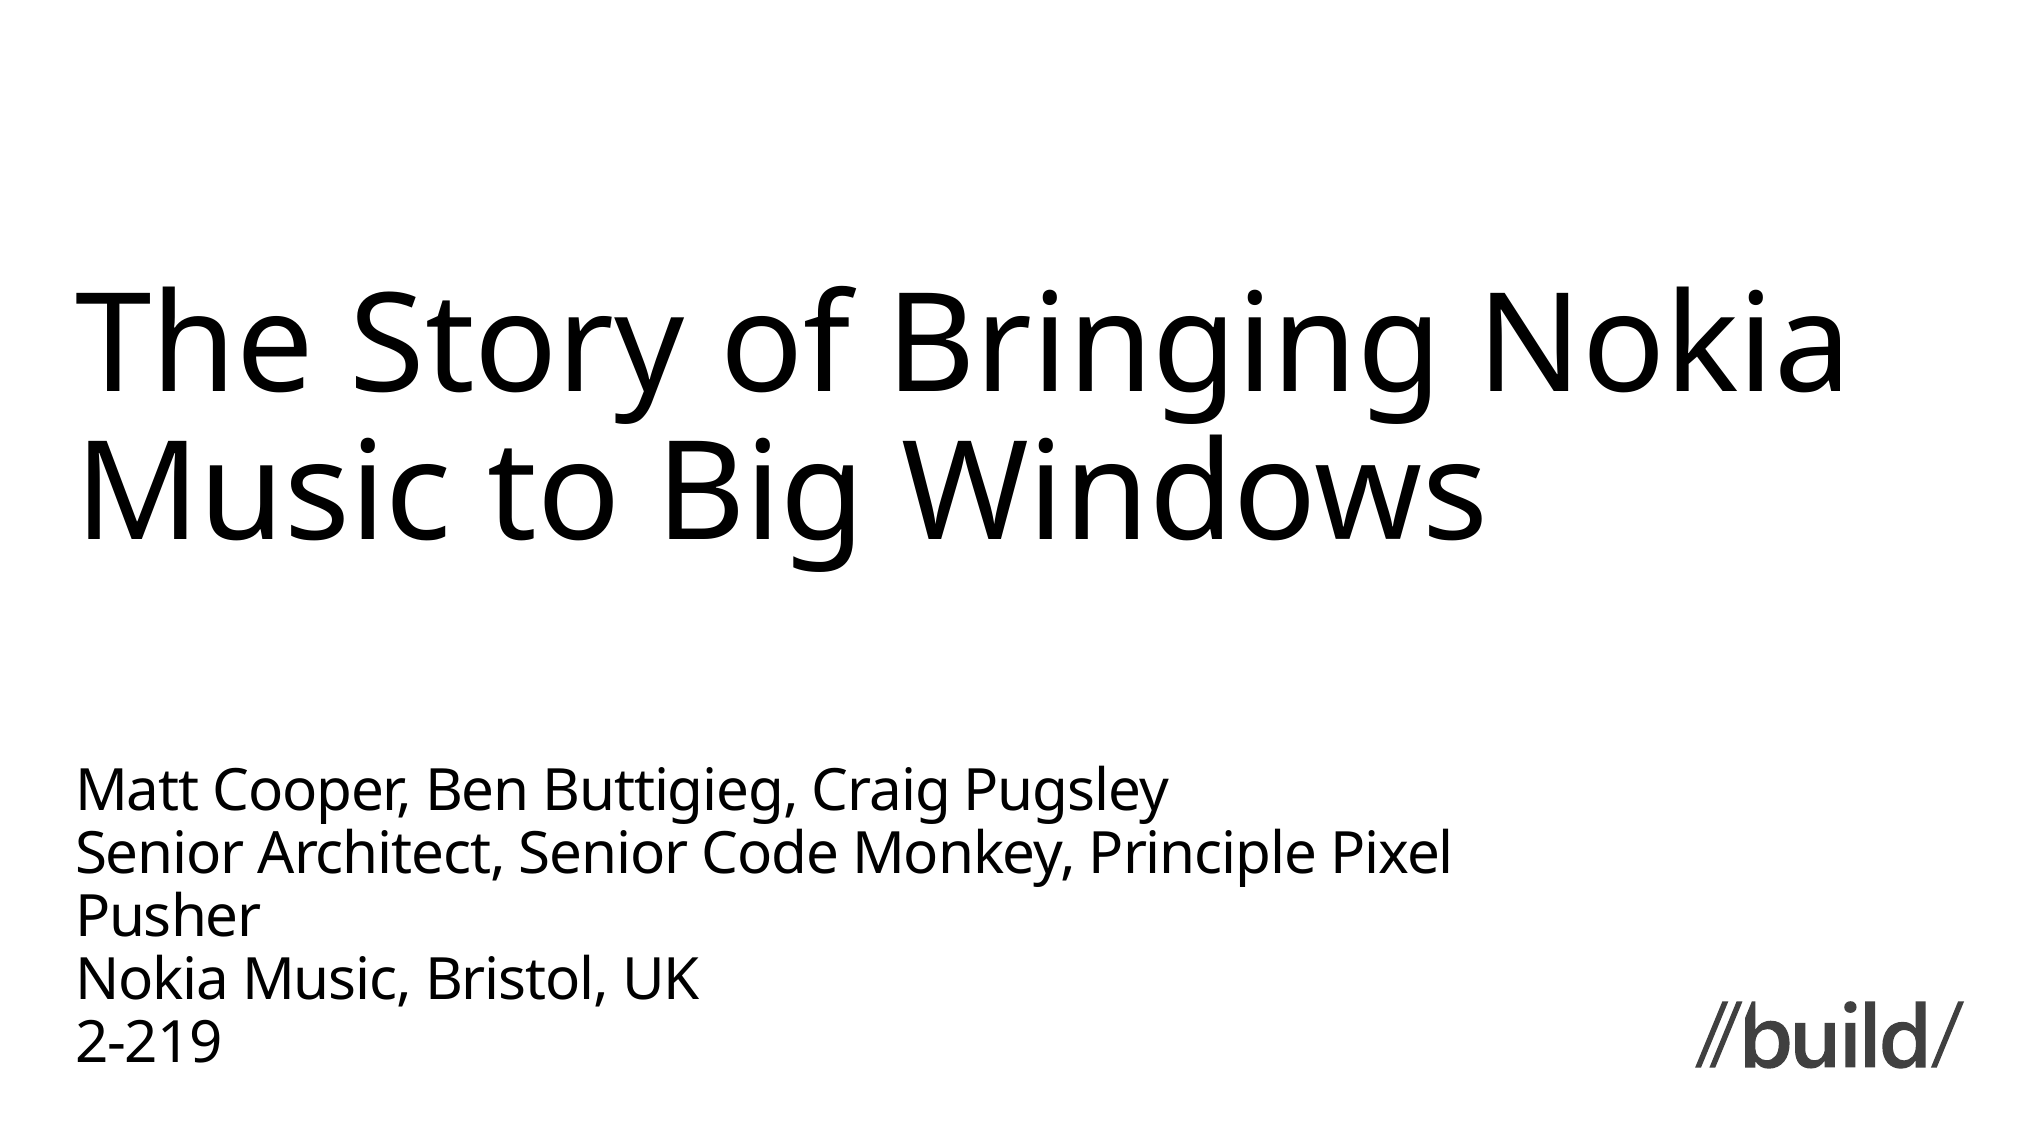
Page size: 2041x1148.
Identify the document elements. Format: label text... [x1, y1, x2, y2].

title The Story of Bringing Nokia Music to Big Windows [45, 311, 1996, 531]
subtitle Matt Cooper, Ben Buttigieg, Craig Pugsley Senior Architect, Senior Code Monkey, Principle Pixel Pusher Nokia Music, Bristol, UK 2-219 [45, 948, 1583, 1099]
